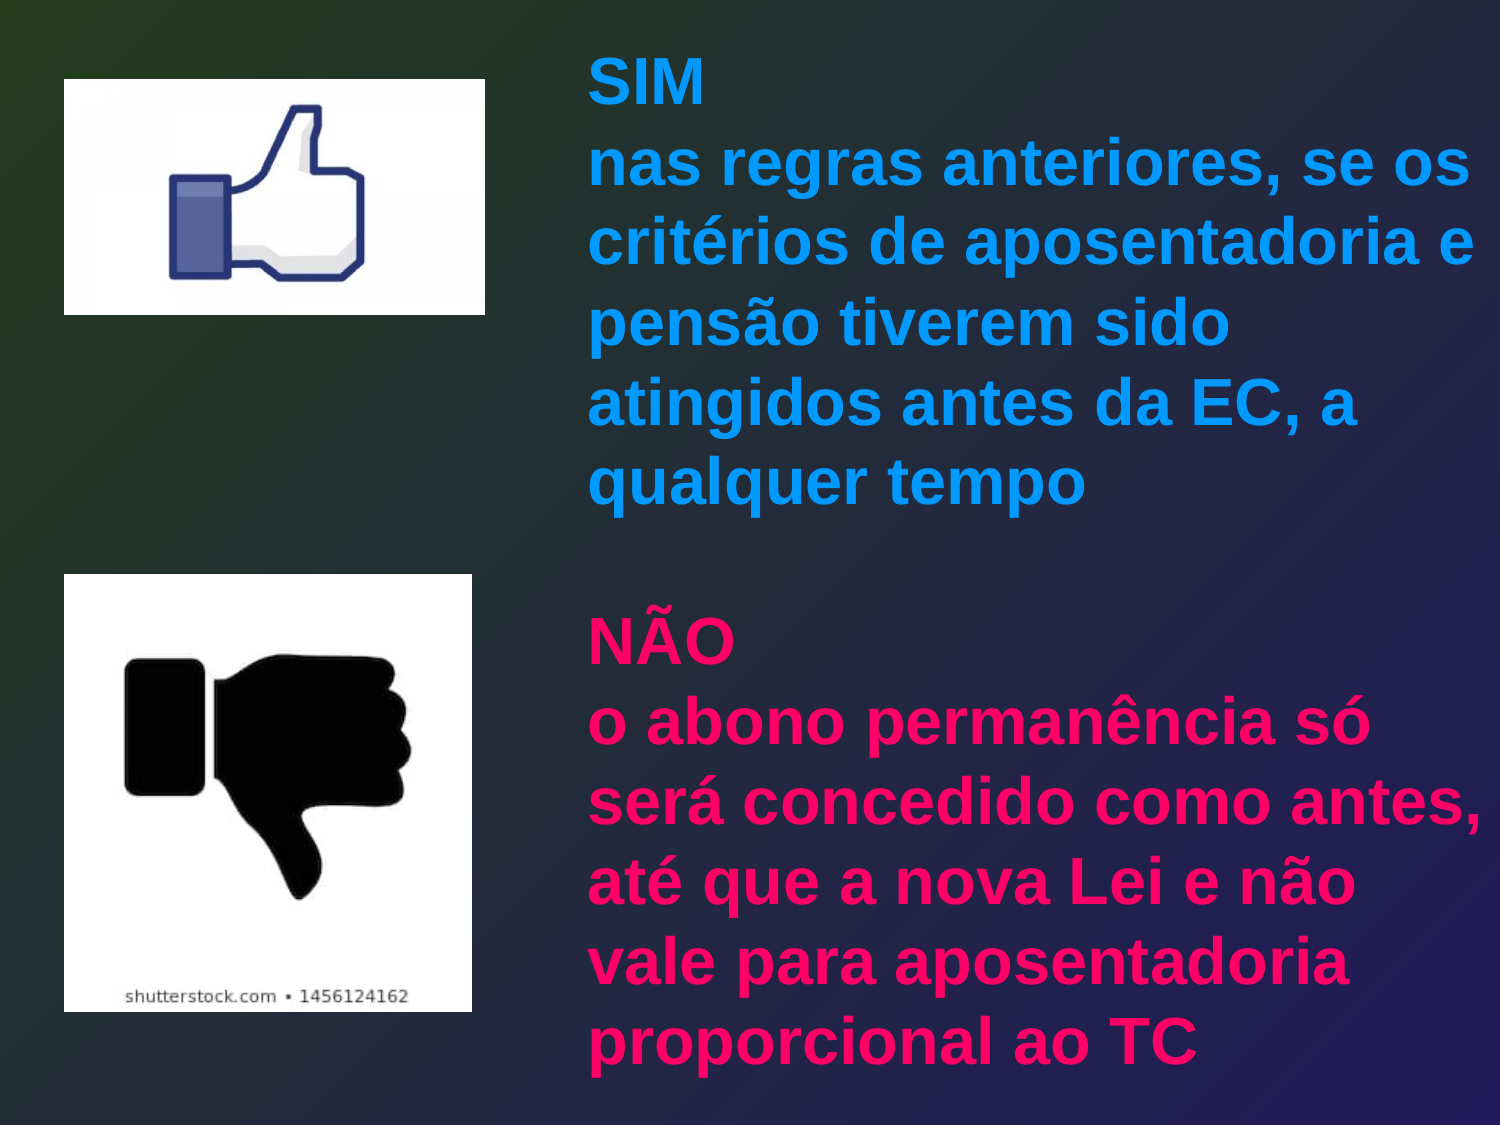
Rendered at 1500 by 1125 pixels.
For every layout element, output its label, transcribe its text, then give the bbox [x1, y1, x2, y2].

picture [64, 573, 472, 1012]
picture [64, 78, 485, 316]
text_box SIM nas regras anteriores, se os critérios de aposentadoria e pensão tiverem sido atingidos antes da EC, a qualquer tempo NÃO o abono permanência só será concedido como antes, até que a nova Lei e não vale para aposentadoria proporcional ao TC [572, 31, 1500, 563]
